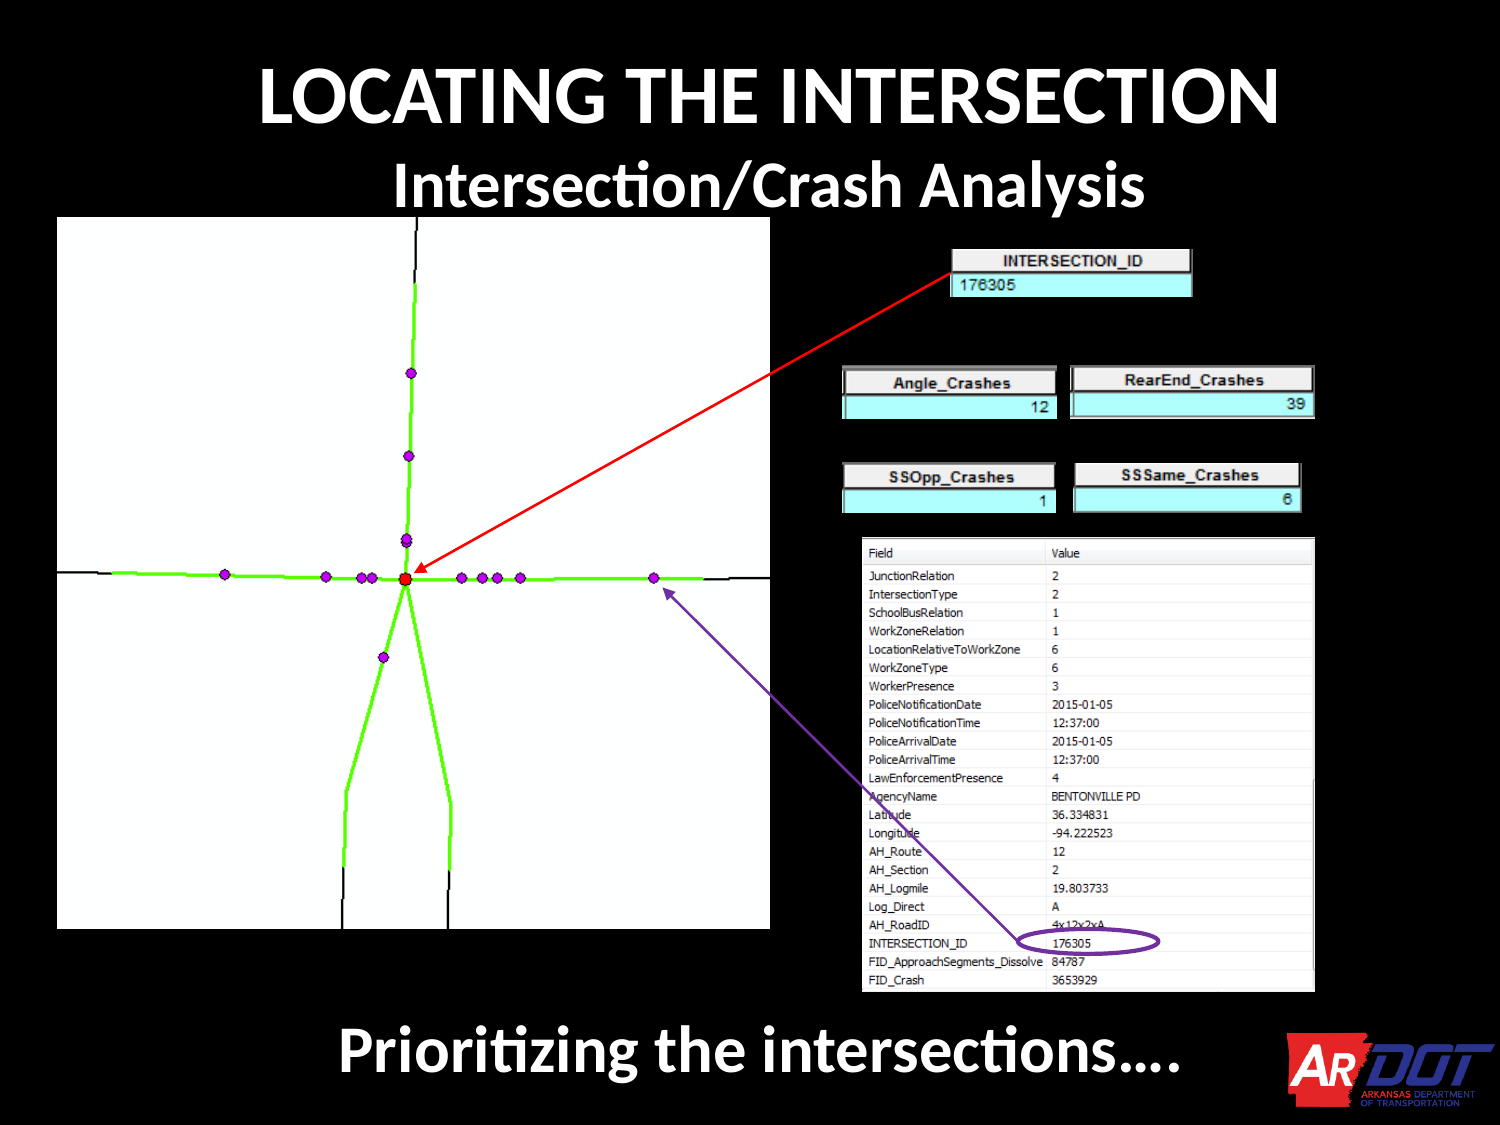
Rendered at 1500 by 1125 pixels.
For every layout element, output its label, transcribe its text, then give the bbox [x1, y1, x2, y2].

picture [842, 364, 1058, 419]
picture [949, 249, 1193, 298]
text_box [413, 273, 951, 574]
picture [57, 217, 771, 930]
picture [861, 537, 1315, 992]
text_box Prioritizing the intersections…. [323, 998, 1199, 1093]
picture [1284, 1029, 1497, 1109]
picture [1069, 364, 1315, 419]
picture [1073, 463, 1303, 513]
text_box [662, 587, 1019, 942]
picture [842, 462, 1056, 513]
text_box LOCATING THE INTERSECTION Intersection/Crash Analysis [243, 33, 1297, 228]
